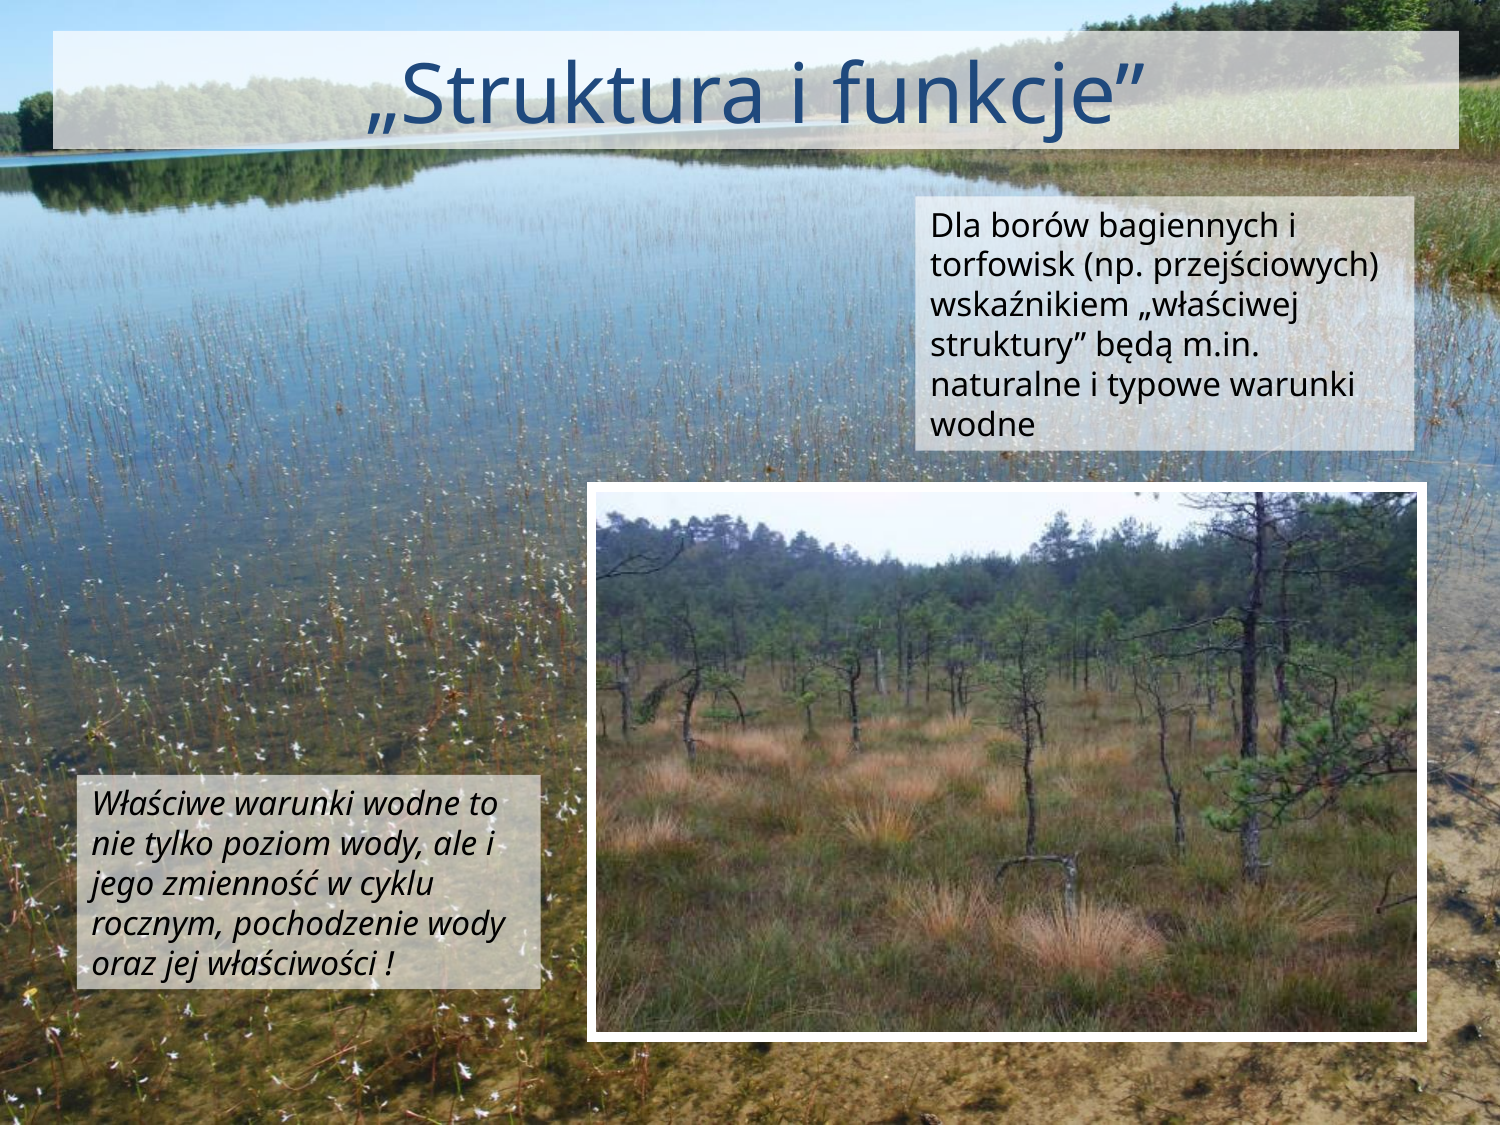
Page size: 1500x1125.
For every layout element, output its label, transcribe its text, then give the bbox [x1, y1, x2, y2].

text_box „Struktura i funkcje” [53, 30, 1459, 149]
text_box Dla borów bagiennych i torfowisk (np. przejściowych) wskaźnikiem „właściwej struktury” będą m.in. naturalne i typowe warunki wodne [915, 196, 1415, 451]
picture [0, 0, 1500, 1125]
text_box Właściwe warunki wodne to nie tylko poziom wody, ale i jego zmienność w cyklu rocznym, pochodzenie wody oraz jej właściwości ! [76, 774, 541, 990]
